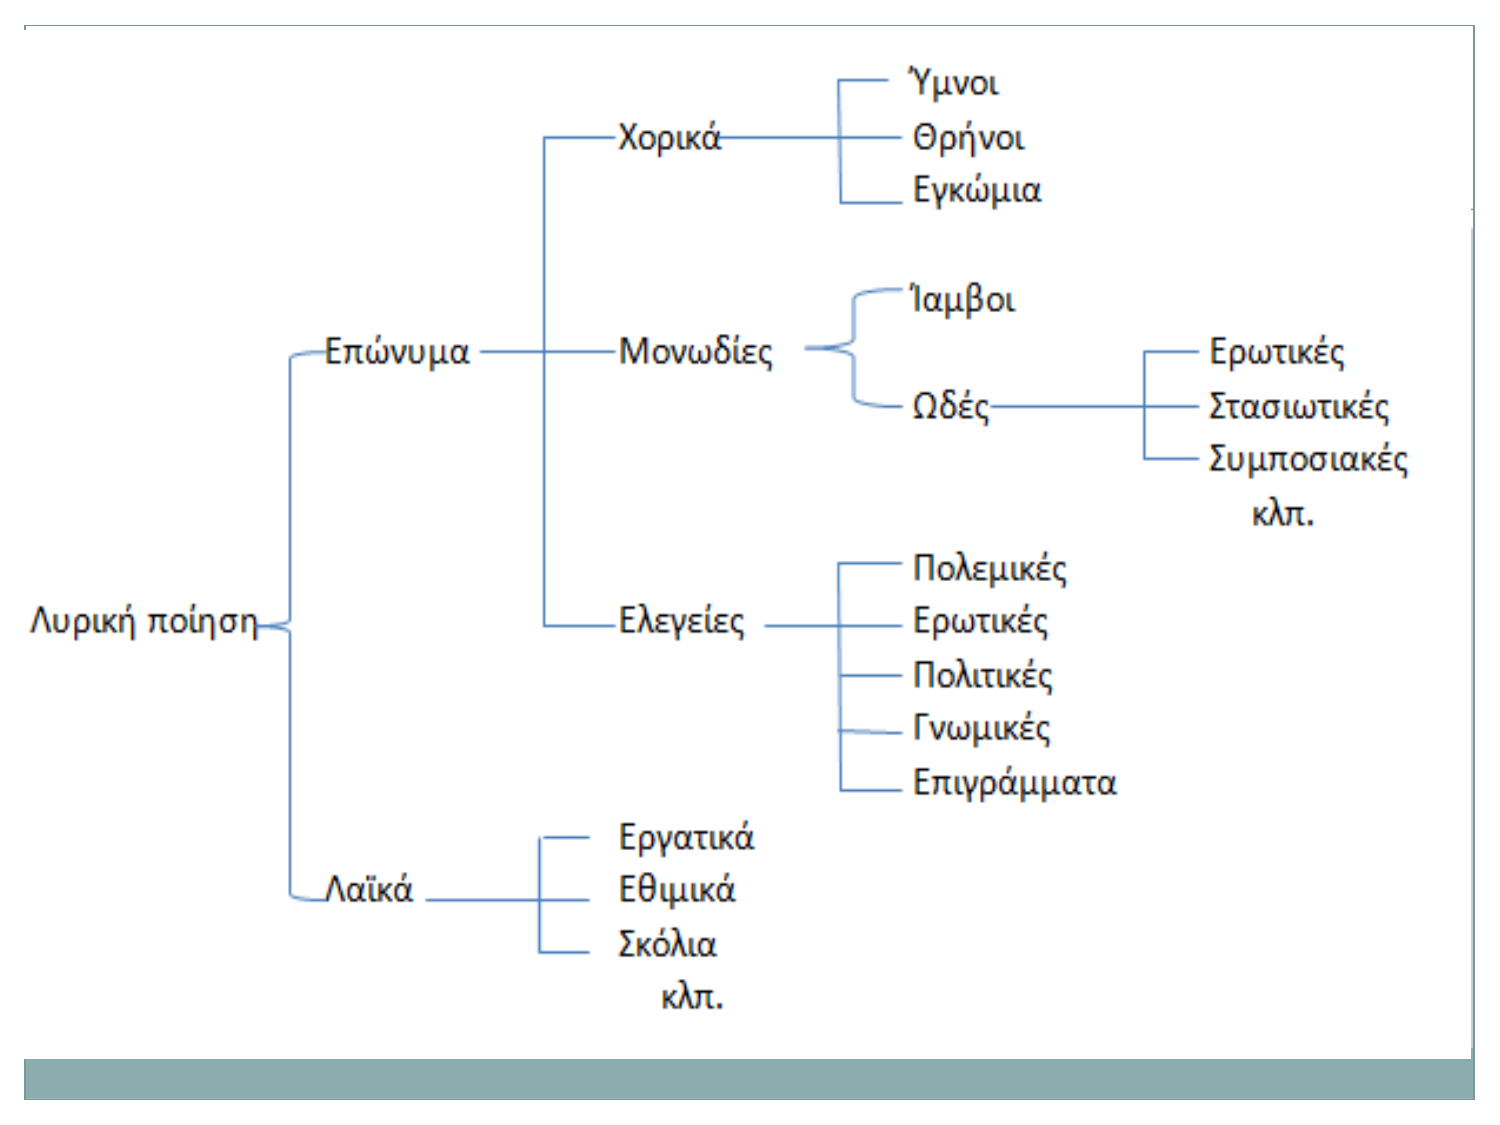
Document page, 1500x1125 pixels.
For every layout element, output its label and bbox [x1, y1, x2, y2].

list [0, 30, 1471, 1059]
